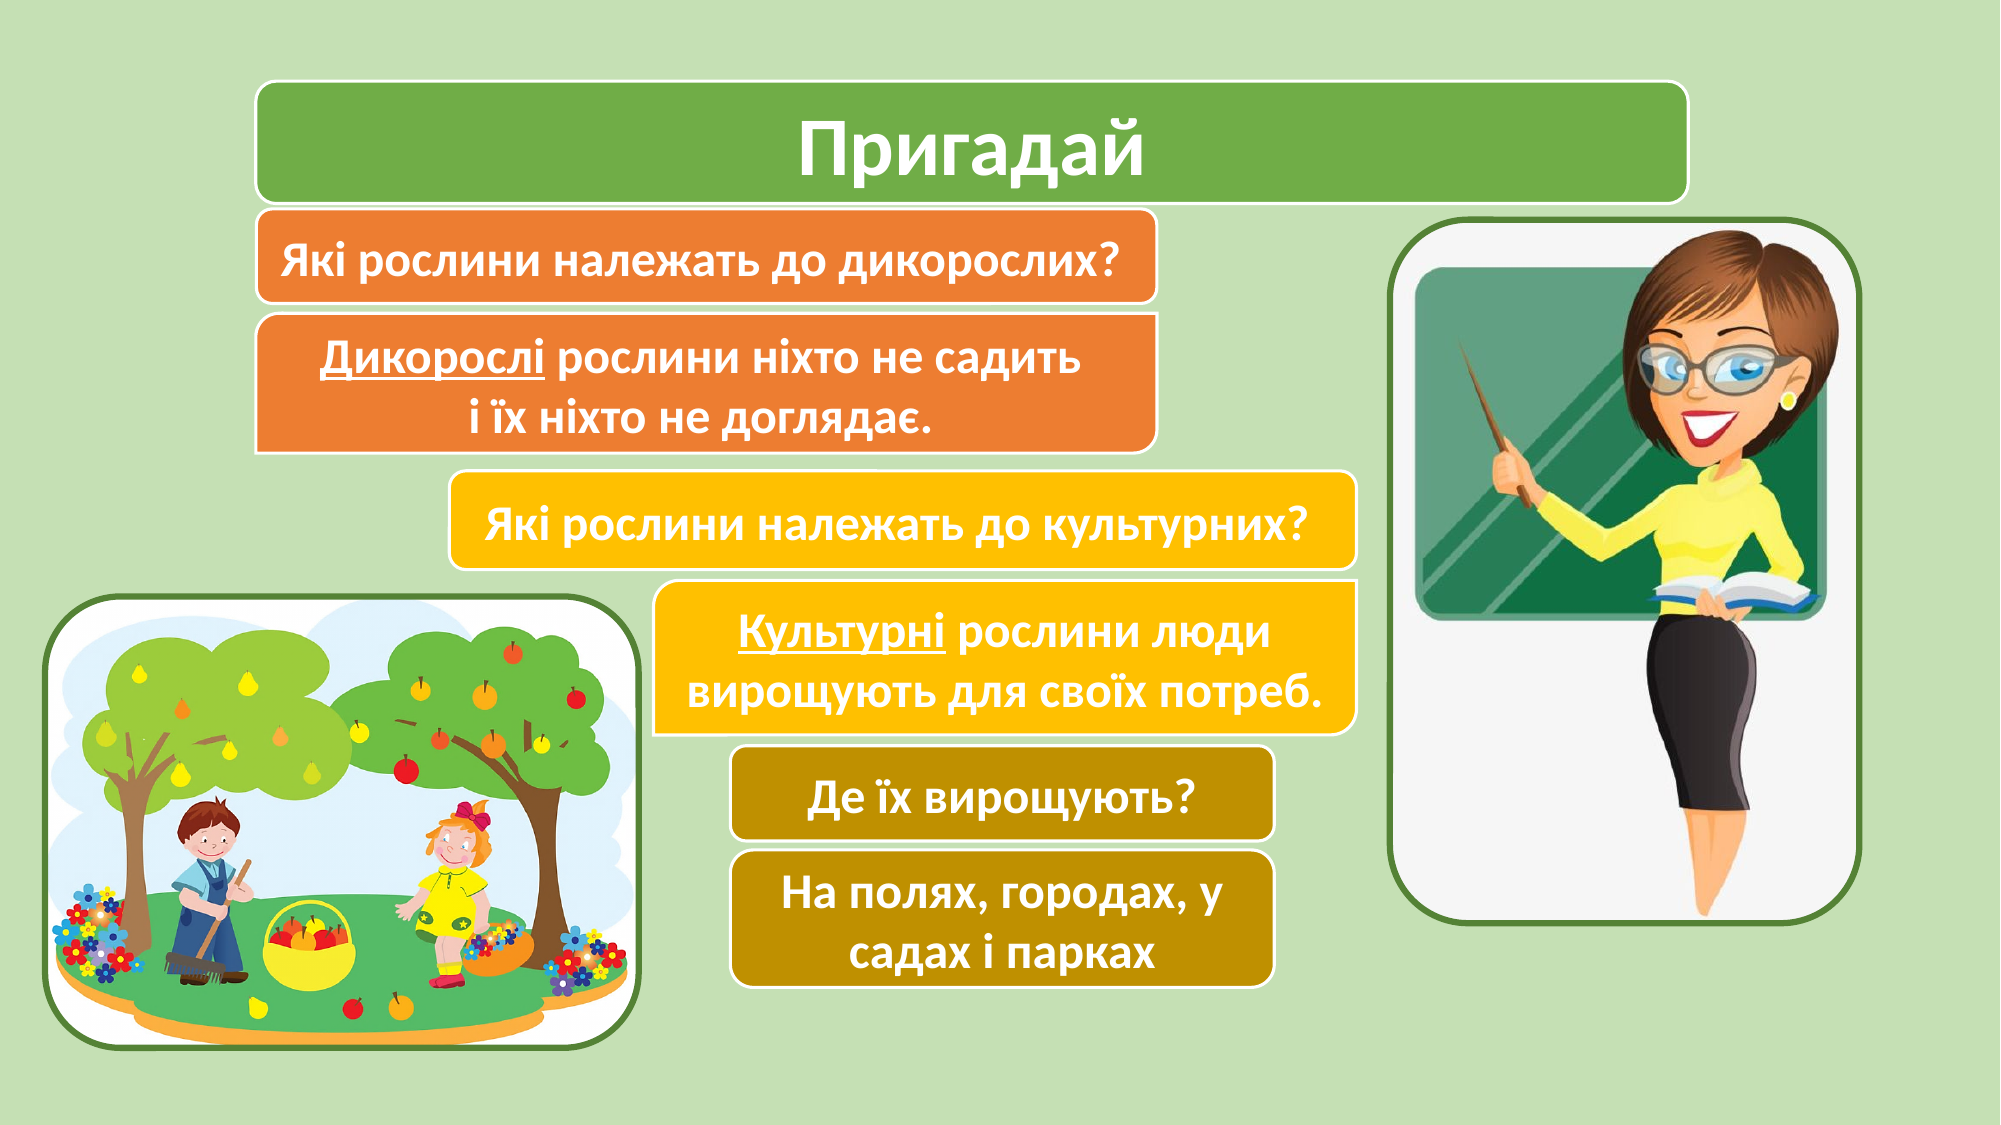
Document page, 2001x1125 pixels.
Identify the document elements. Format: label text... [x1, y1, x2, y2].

text_box Які рослини належать до культурних? [447, 469, 1359, 572]
picture [45, 596, 639, 1048]
text_box Де їх вирощують? [728, 744, 1276, 843]
text_box Культурні рослини люди вирощують для своїх потреб. [651, 578, 1359, 737]
text_box Які рослини належать до дикорослих? [254, 207, 1159, 306]
text_box На полях, городах, у садах і парках [728, 848, 1276, 989]
text_box Пригадай [254, 79, 1690, 206]
text_box Дикорослі рослини ніхто не садить і їх ніхто не доглядає. [254, 311, 1159, 455]
picture [1389, 219, 1860, 924]
